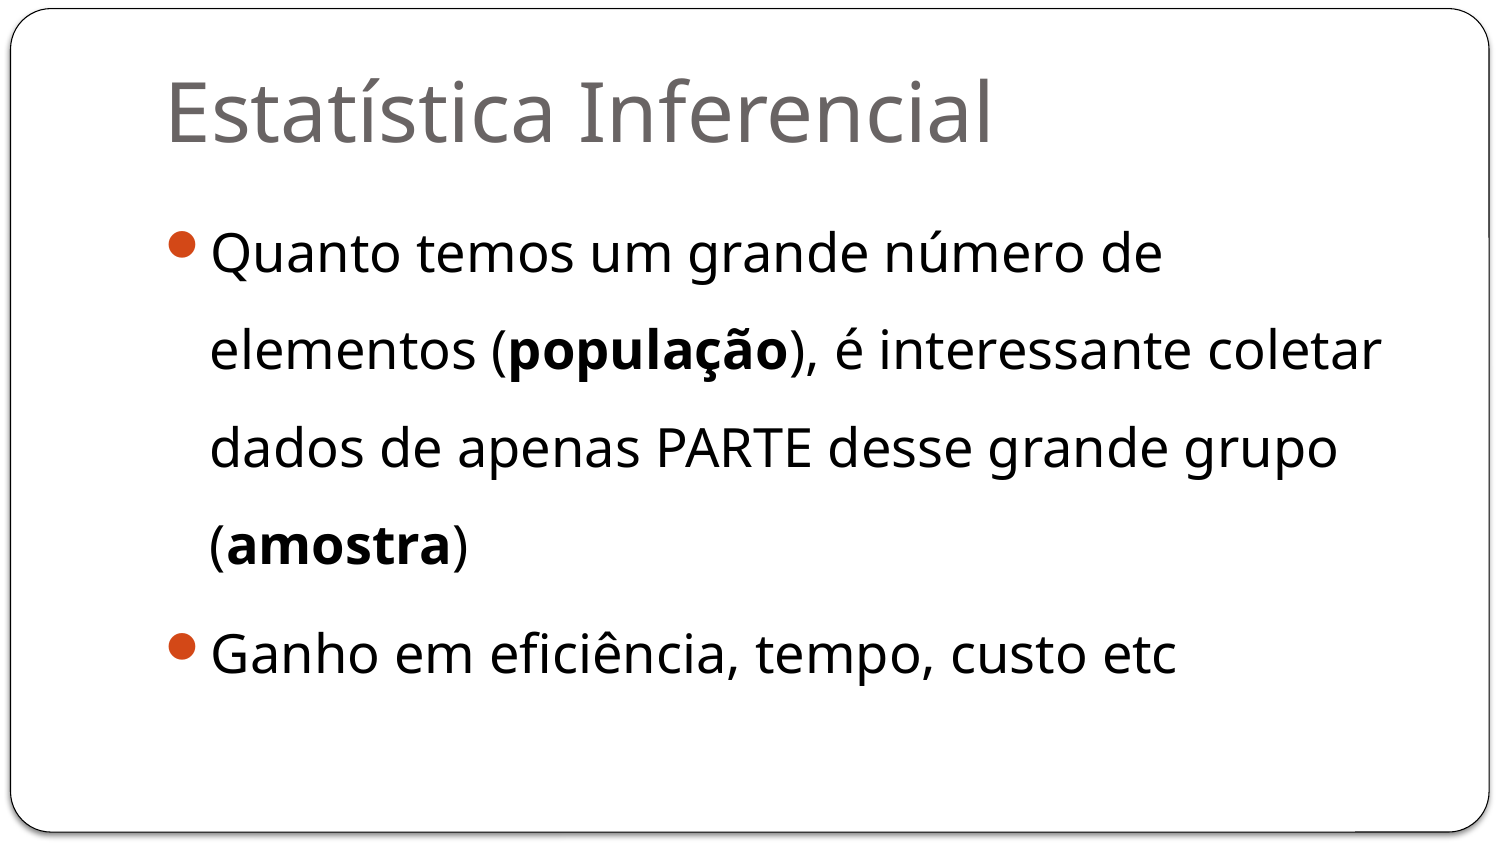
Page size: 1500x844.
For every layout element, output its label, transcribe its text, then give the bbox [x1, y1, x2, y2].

list Quanto temos um grande número de elementos (população), é interessante coletar dados de apenas PARTE desse grande grupo (amostra) Ganho em eficiência, tempo, custo etc [150, 178, 1425, 741]
title Estatística Inferencial [150, 33, 1425, 175]
